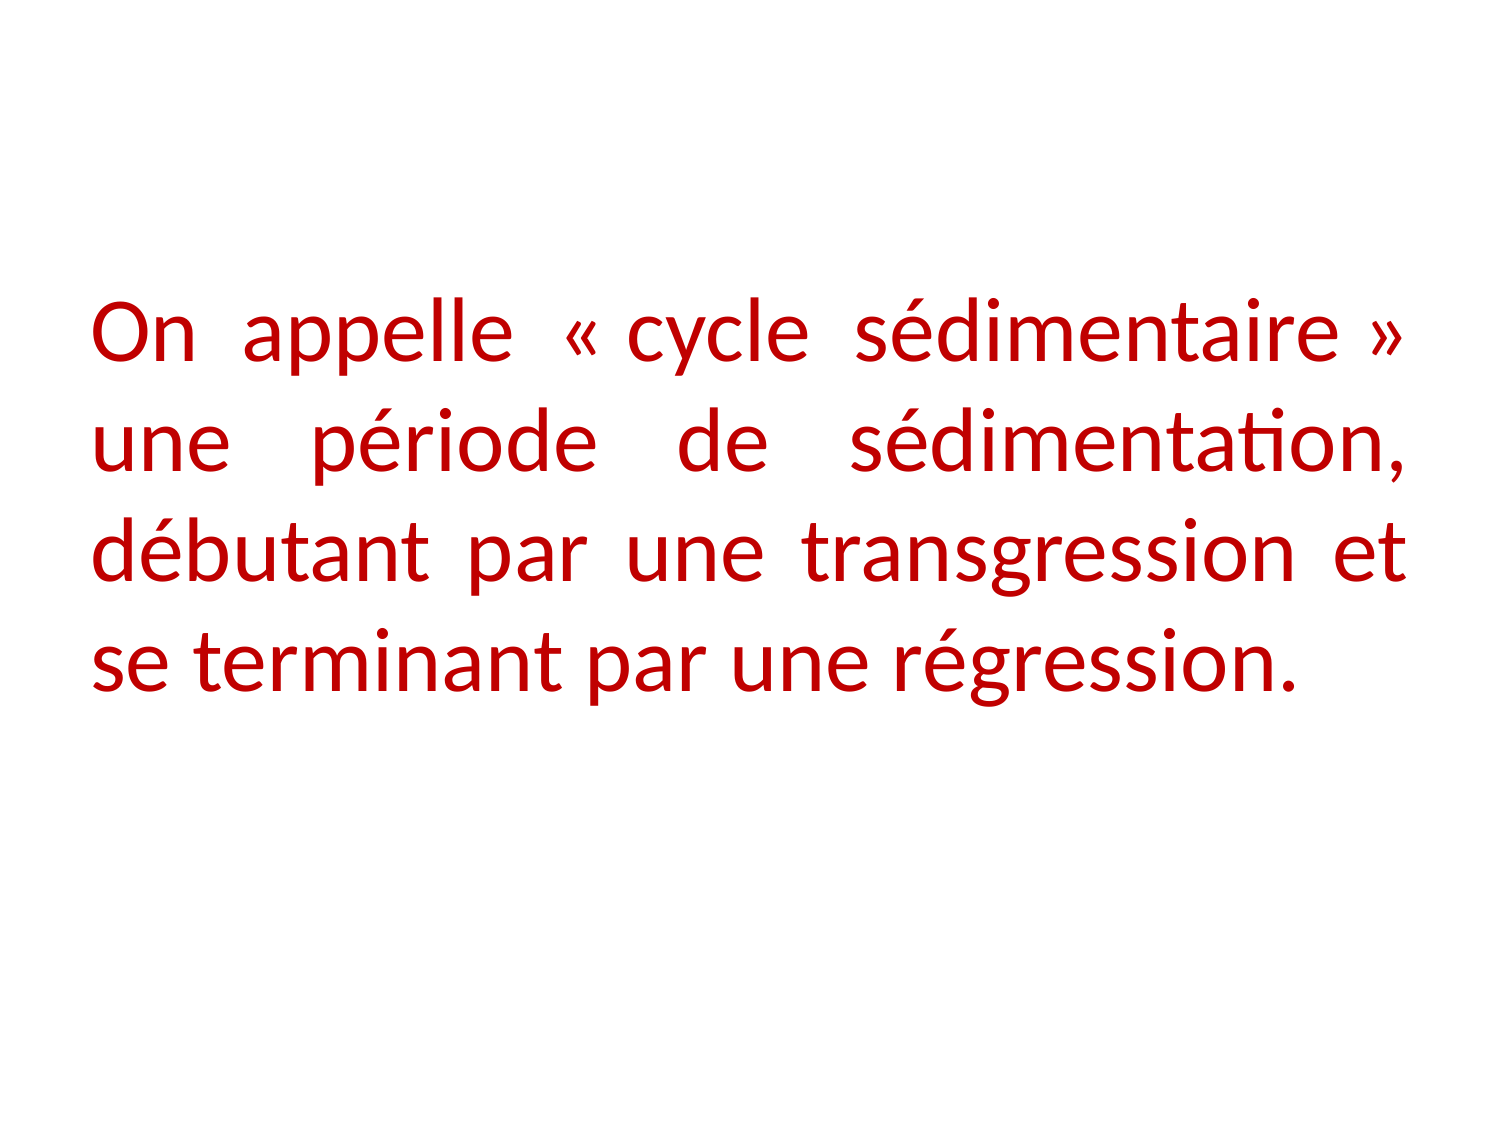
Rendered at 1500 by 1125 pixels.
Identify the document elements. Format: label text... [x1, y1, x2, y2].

list On appelle « cycle sédimentaire » une période de sédimentation, débutant par une transgression et se terminant par une régression. [74, 262, 1426, 1006]
